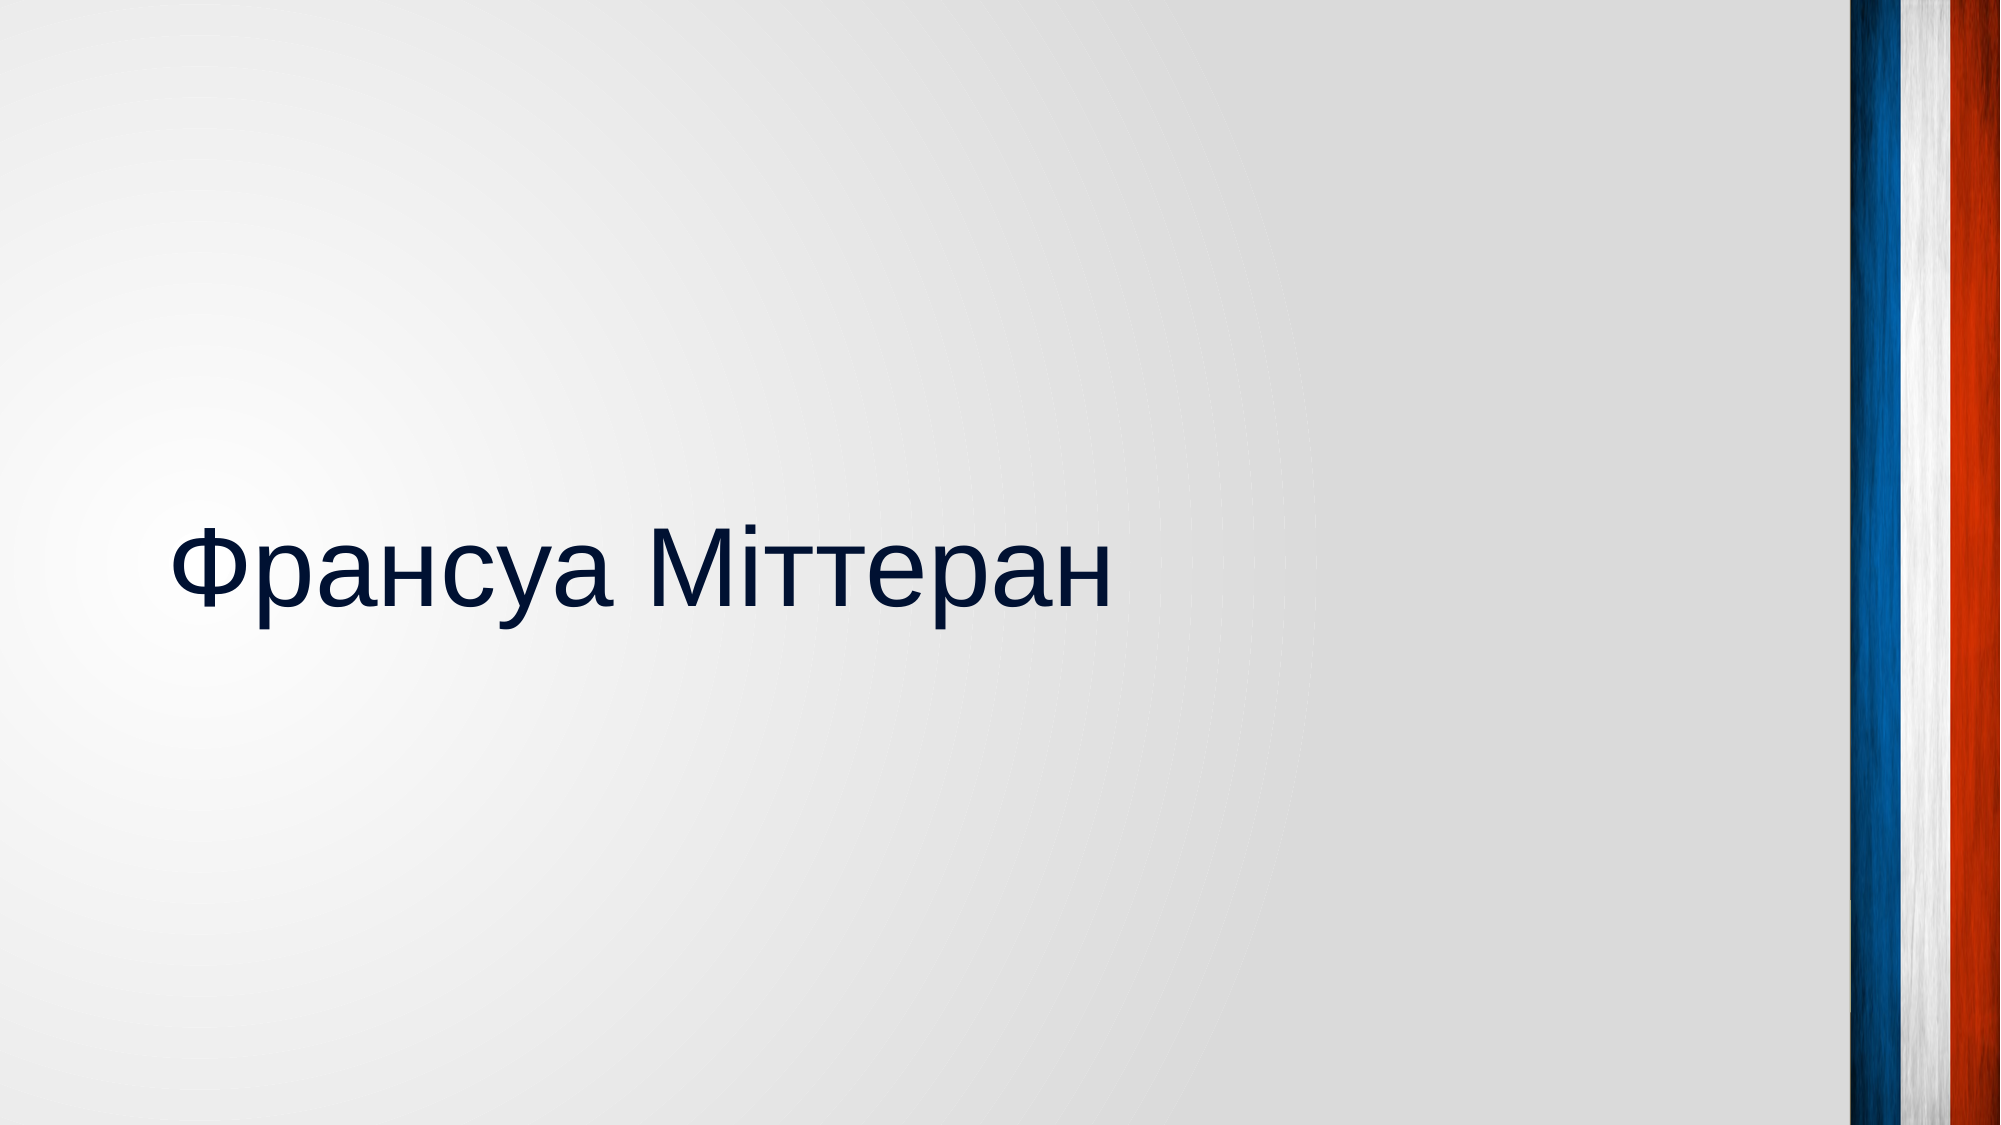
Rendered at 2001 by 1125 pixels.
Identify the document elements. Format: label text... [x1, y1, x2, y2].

picture [1850, 0, 2000, 1125]
text_box Франсуа Міттеран [152, 486, 1131, 637]
